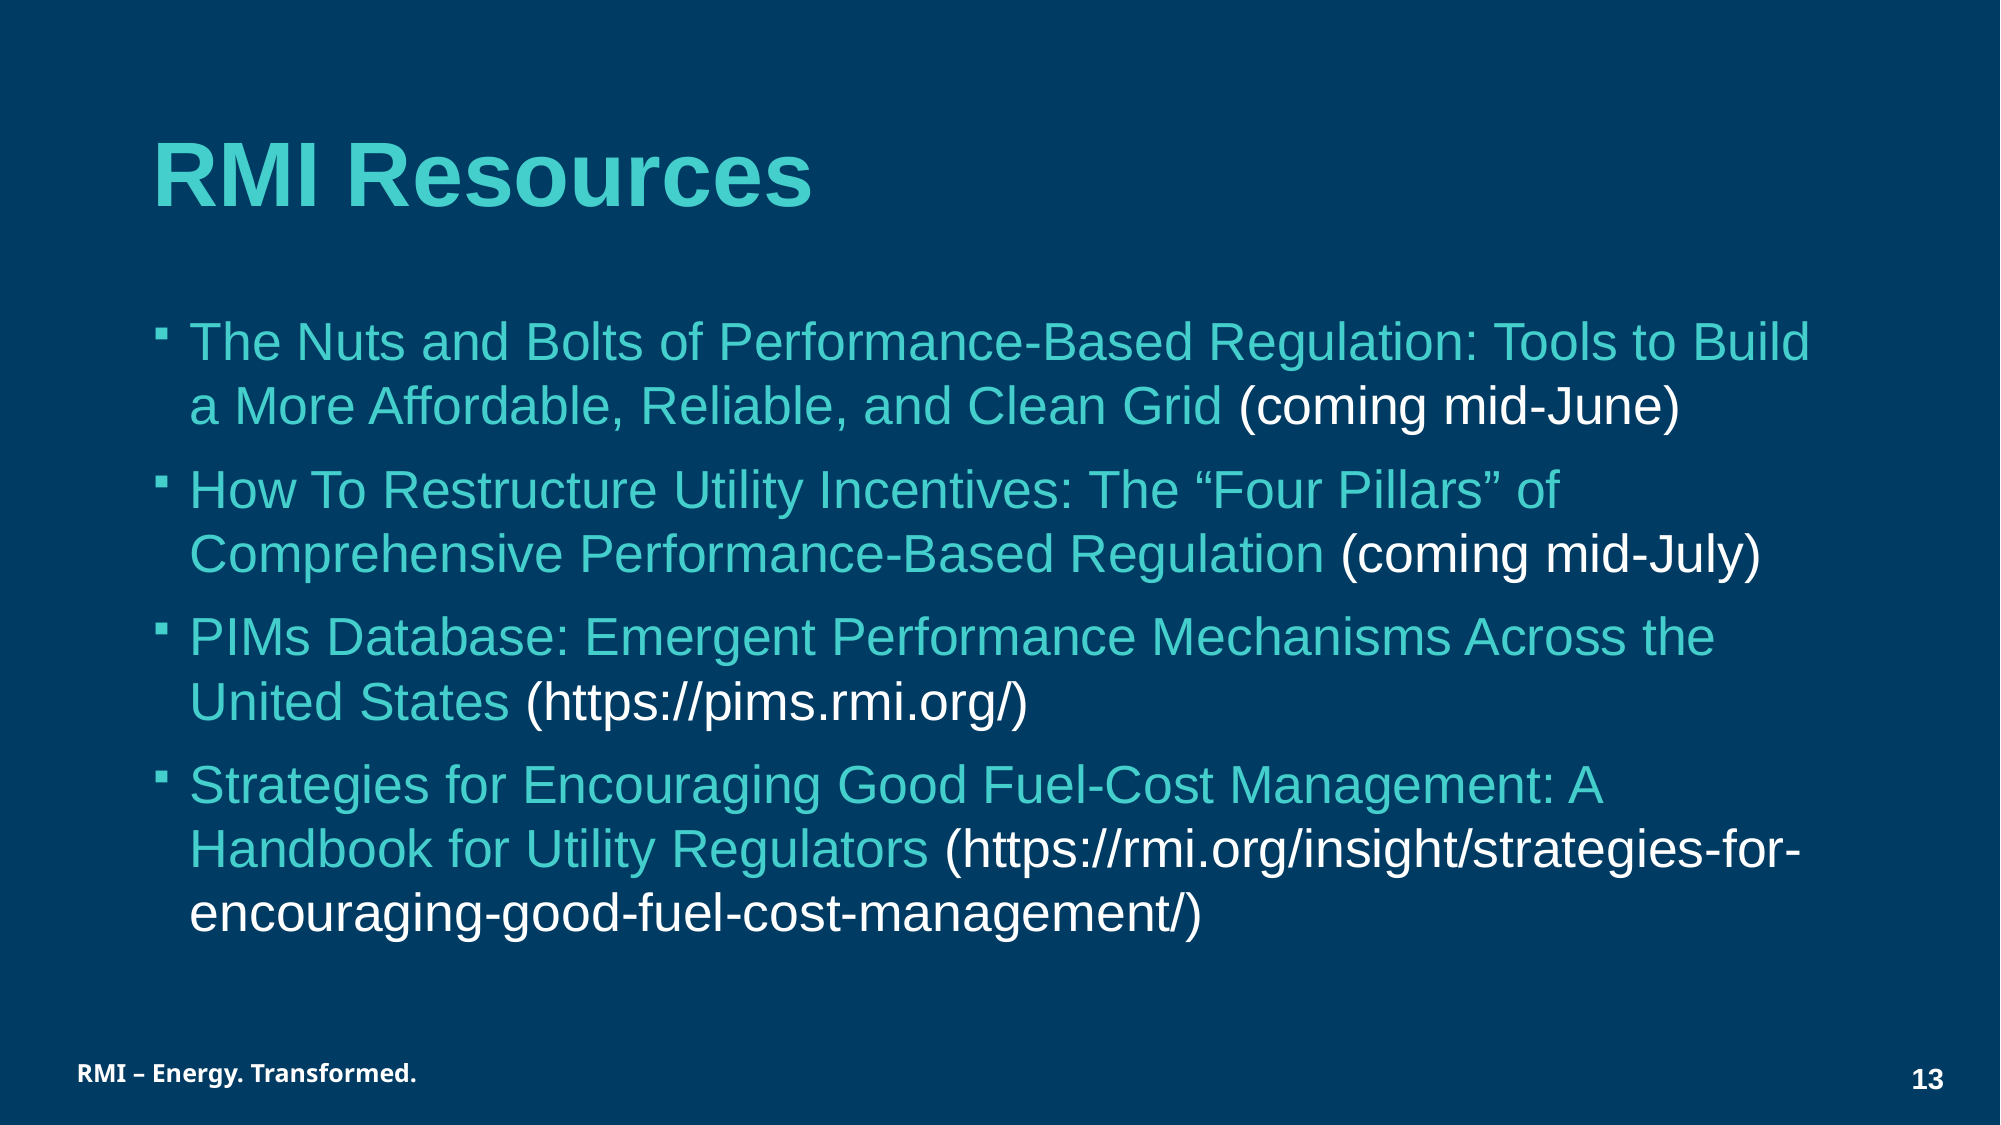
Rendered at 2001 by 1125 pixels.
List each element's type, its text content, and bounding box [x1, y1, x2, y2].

list The Nuts and Bolts of Performance-Based Regulation: Tools to Build a More Affordable, Reliable, and Clean Grid (coming mid-June) How To Restructure Utility Incentives: The “Four Pillars” of Comprehensive Performance-Based Regulation (coming mid-July) PIMs Database: Emergent Performance Mechanisms Across the United States (https://pims.rmi.org/) Strategies for Encouraging Good Fuel-Cost Management: A Handbook for Utility Regulators (https://rmi.org/insight/strategies-for-encouraging-good-fuel-cost-management/) [137, 299, 1863, 995]
title RMI Resources [137, 77, 1863, 278]
